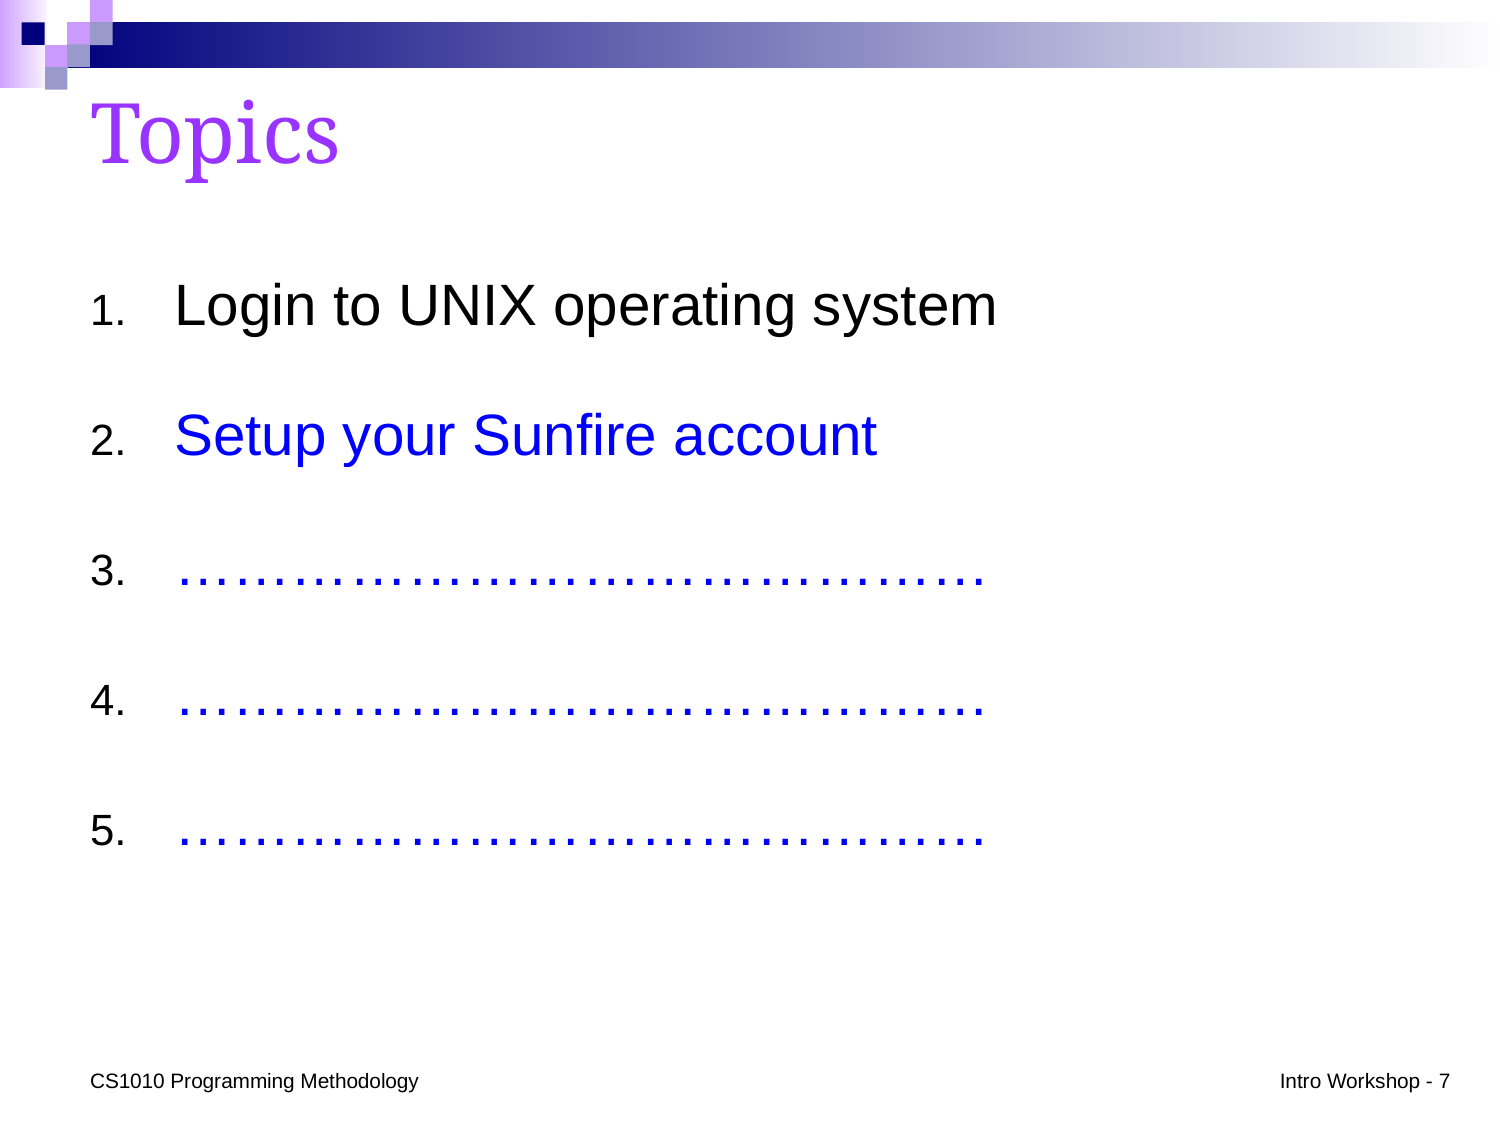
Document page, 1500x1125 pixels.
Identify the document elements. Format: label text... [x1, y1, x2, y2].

list Login to UNIX operating system Setup your Sunfire account …………………………………… …………………………………… …………………………………… [74, 224, 1426, 963]
title Topics [74, 63, 1426, 197]
text_box Intro Workshop - 7 [1182, 1060, 1465, 1100]
footer CS1010 Programming Methodology [74, 963, 439, 1101]
